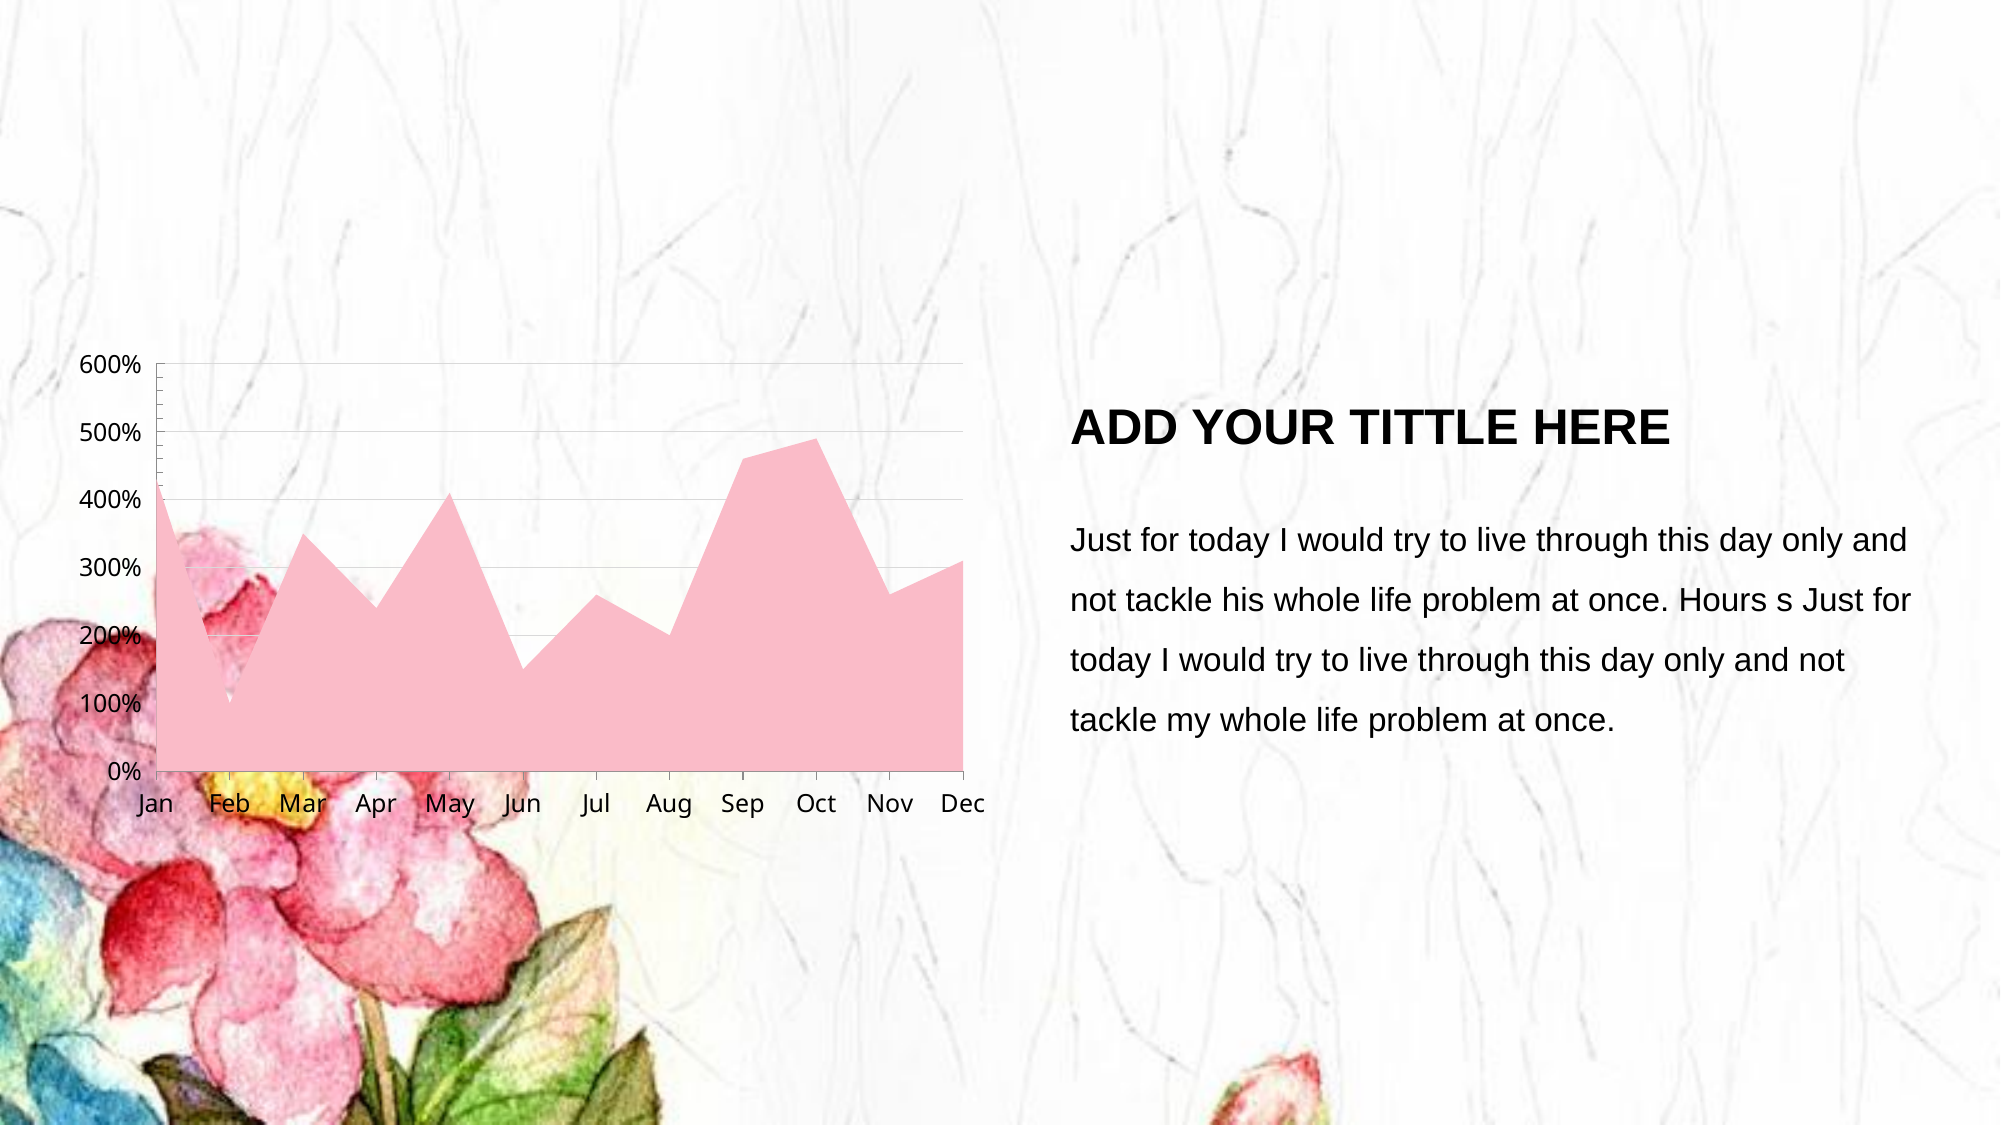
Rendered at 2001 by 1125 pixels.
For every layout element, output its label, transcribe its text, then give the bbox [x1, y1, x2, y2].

text_box Just for today I would try to live through this day only and not tackle his whole life problem at once. Hours s Just for today I would try to live through this day only and not tackle my whole life problem at once. [1055, 491, 1932, 806]
text_box ADD YOUR TITTLE HERE [1055, 387, 1756, 463]
chart [79, 255, 1014, 841]
picture [0, 0, 2001, 1125]
